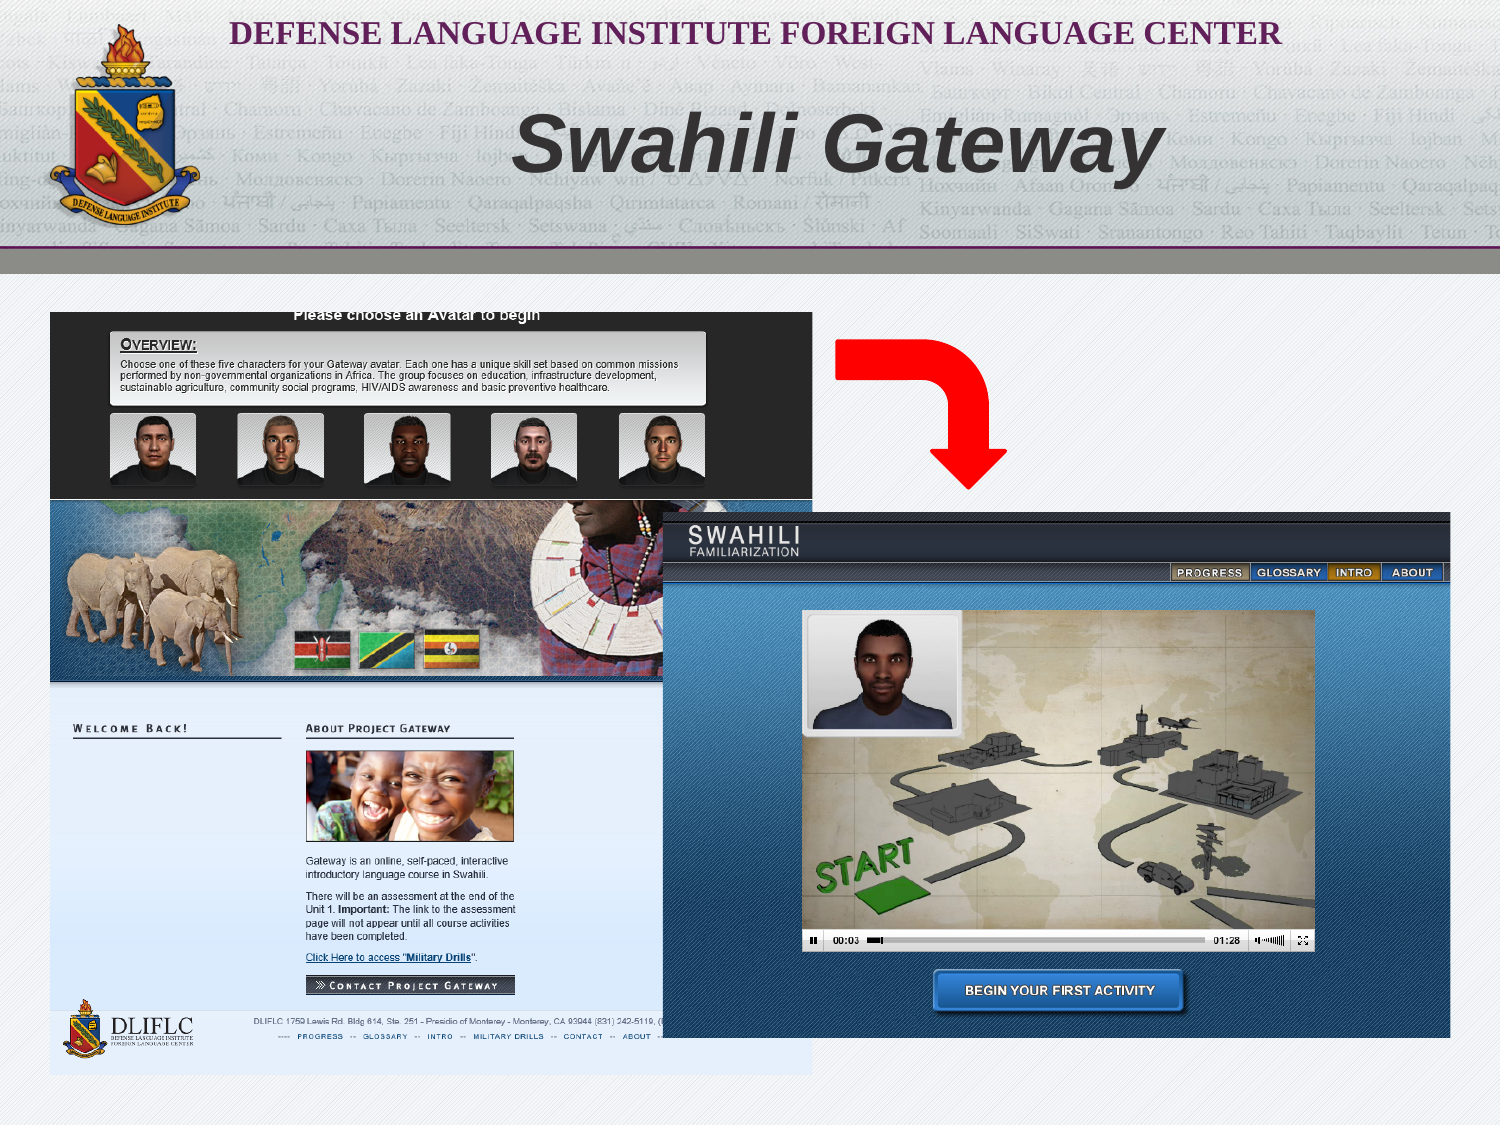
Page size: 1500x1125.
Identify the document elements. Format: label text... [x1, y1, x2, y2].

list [49, 312, 813, 1076]
picture [662, 512, 1451, 1038]
title Swahili Gateway [225, 45, 1450, 233]
text_box [835, 339, 1007, 490]
picture [0, 0, 1500, 274]
